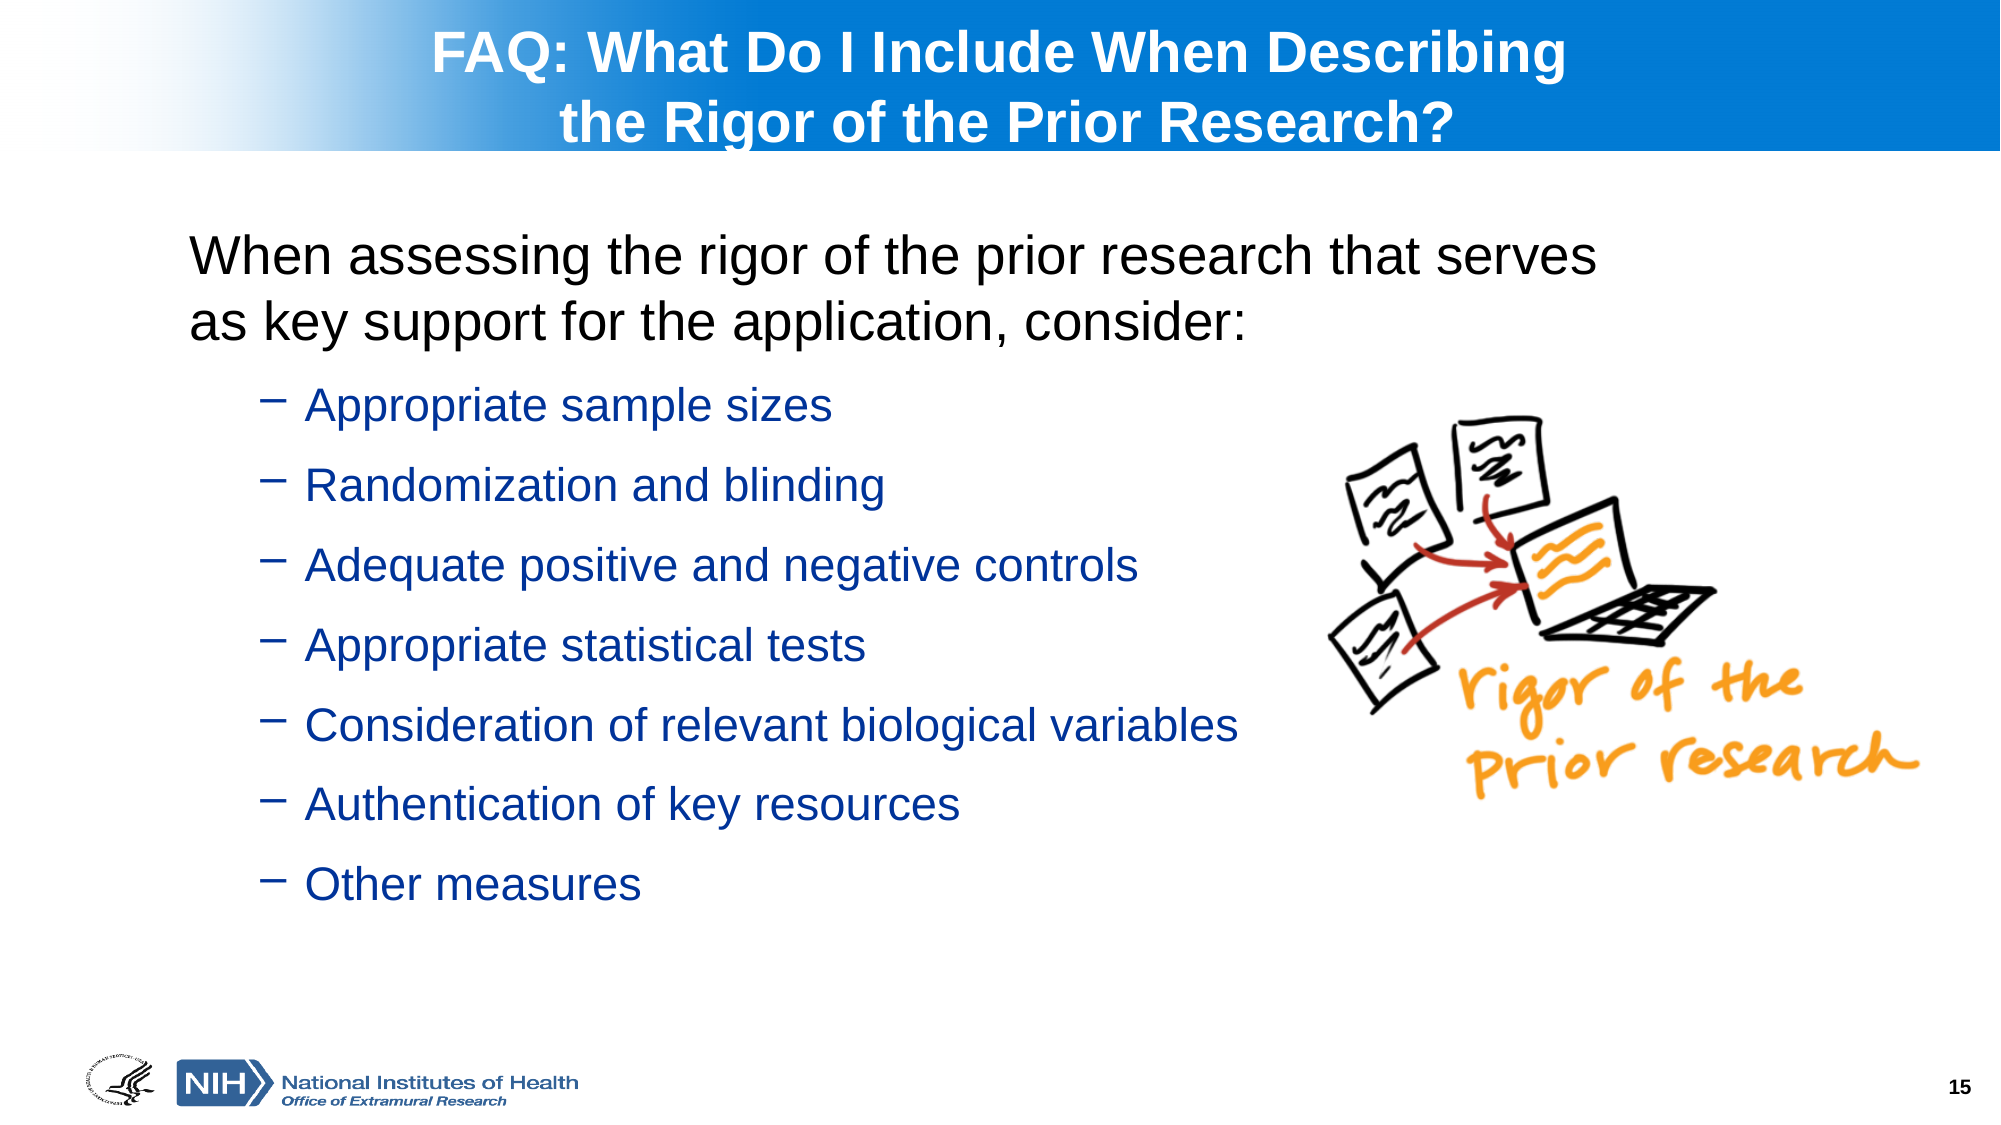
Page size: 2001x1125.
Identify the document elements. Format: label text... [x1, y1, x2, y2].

picture [86, 1054, 155, 1106]
picture [166, 1049, 585, 1113]
title FAQ: What Do I Include When Describing the Rigor of the Prior Research? [275, 37, 1742, 130]
slide_number 15 [1916, 1066, 1987, 1119]
list When assessing the rigor of the prior research that serves as key support for the application, consider: Appropriate sample sizes Randomization and blinding Adequate positive and negative controls Appropriate statistical tests Consideration of relevant biological variables Authentication of key resources Other measures [174, 212, 1136, 922]
picture [1139, 210, 1932, 1004]
picture [0, 0, 2000, 151]
